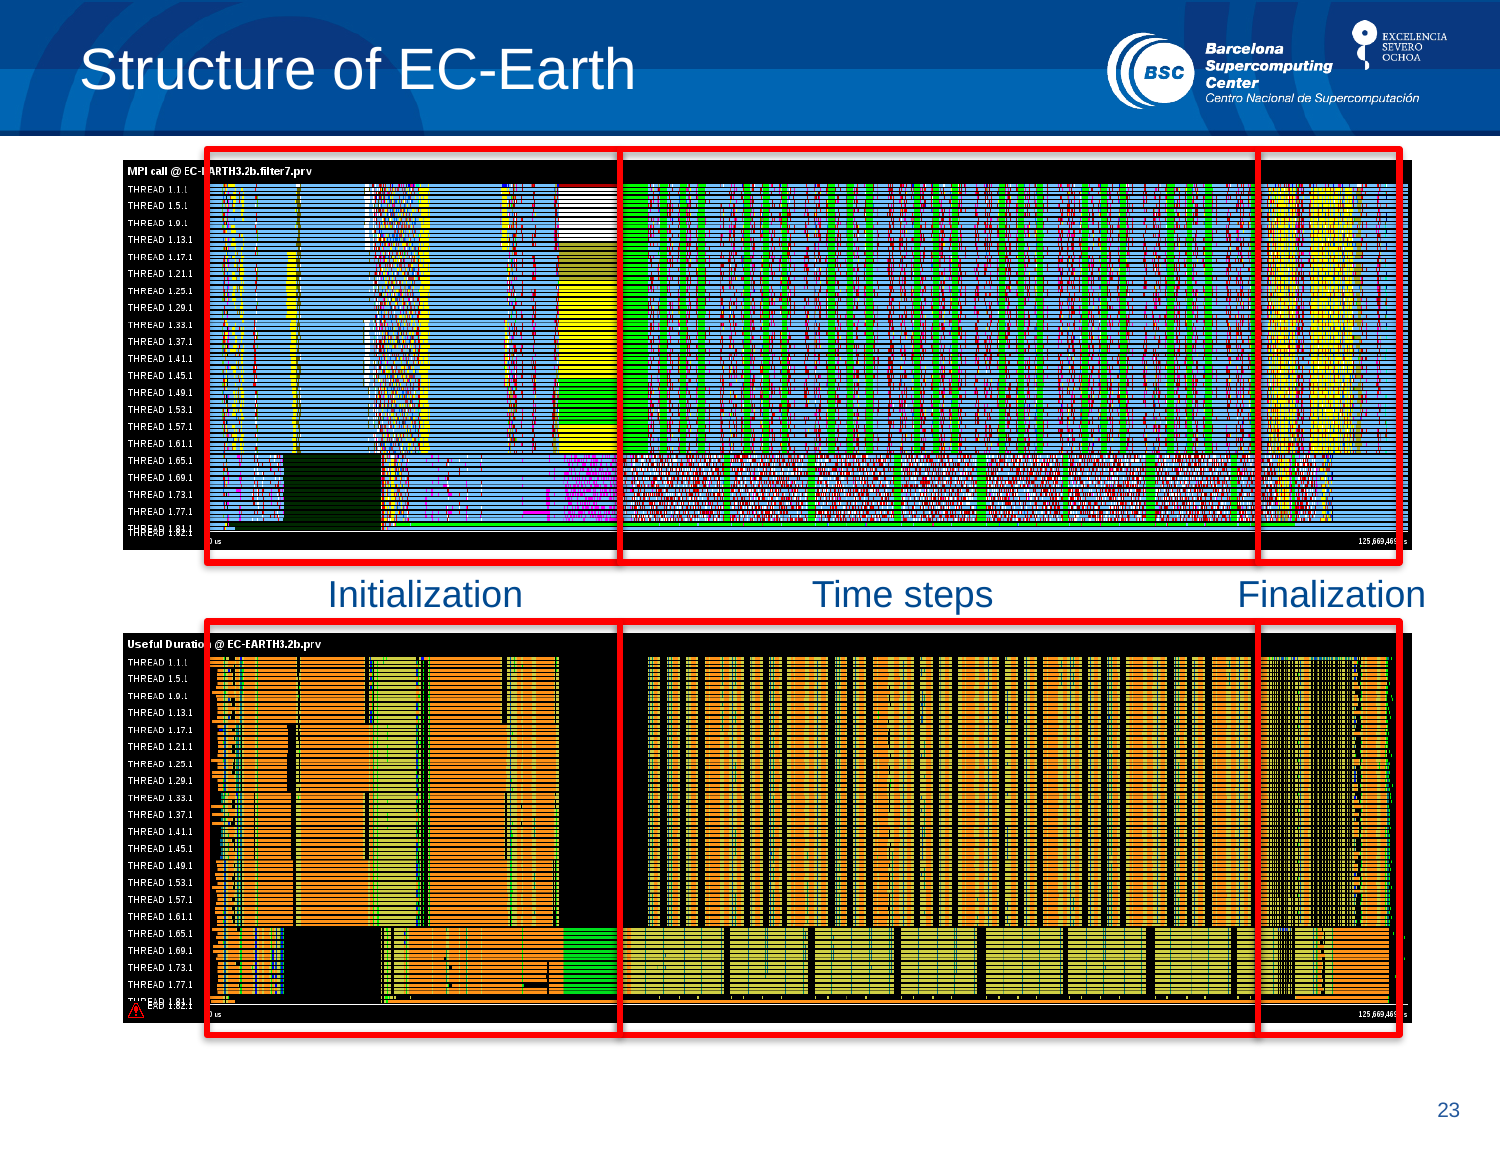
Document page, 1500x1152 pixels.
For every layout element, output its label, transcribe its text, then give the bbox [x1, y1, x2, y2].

text_box [1257, 621, 1400, 631]
text_box [1257, 1032, 1400, 1036]
text_box [623, 621, 1255, 631]
text_box Initialization [312, 571, 550, 619]
text_box [206, 148, 618, 159]
text_box [1257, 148, 1400, 159]
text_box Time steps [797, 571, 1010, 619]
text_box [206, 621, 621, 631]
picture [123, 633, 1412, 1023]
text_box [206, 1032, 621, 1036]
picture [123, 160, 1412, 551]
picture [0, 0, 1500, 136]
text_box Finalization [1222, 562, 1447, 623]
text_box [619, 148, 1256, 159]
title Structure of EC-Earth [65, 23, 1081, 138]
text_box [626, 1032, 1252, 1036]
